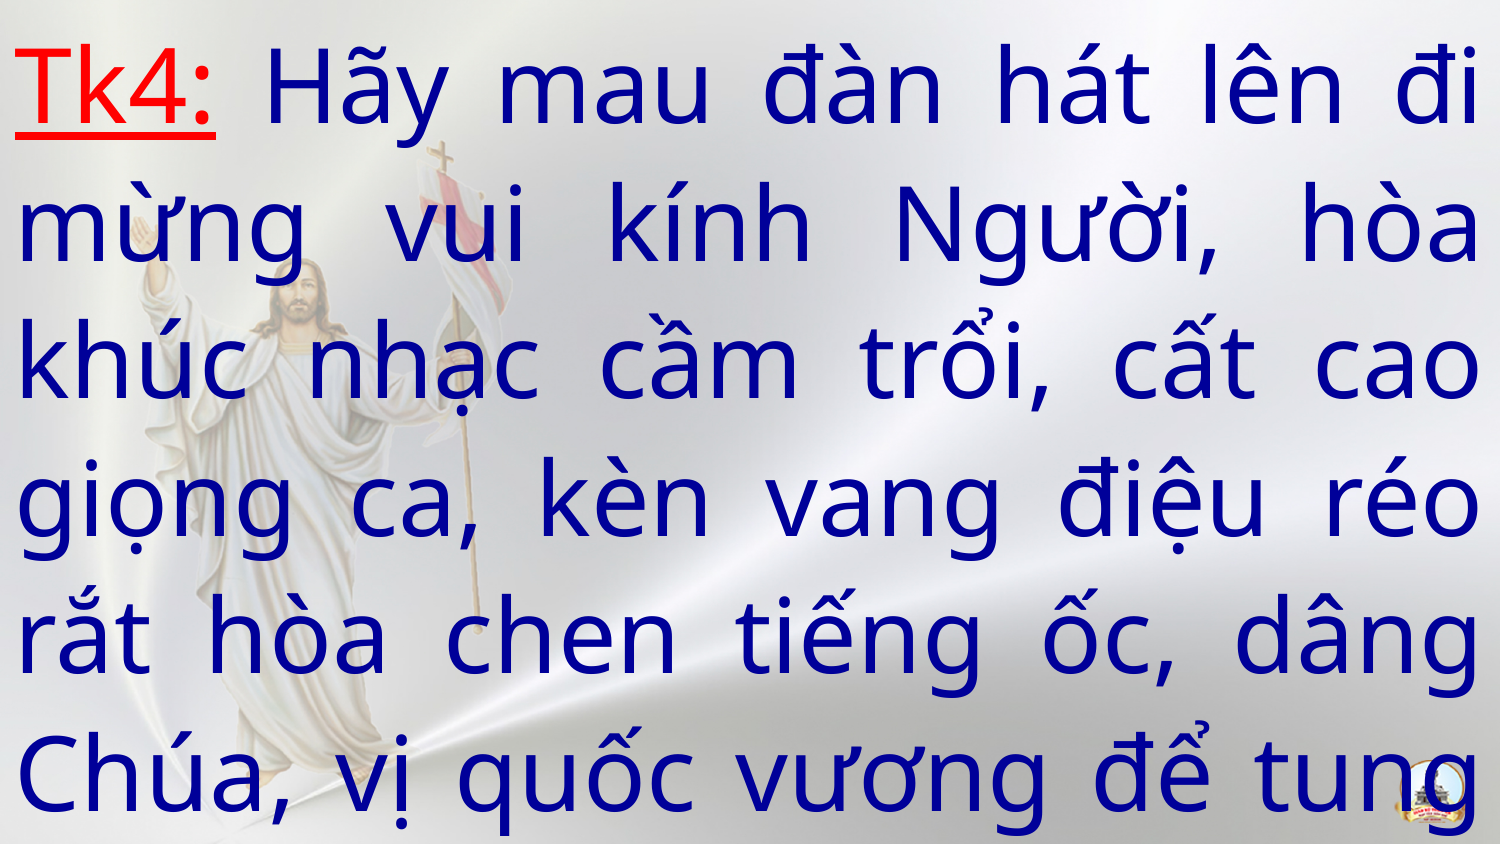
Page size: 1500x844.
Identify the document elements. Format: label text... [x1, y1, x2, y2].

text_box Tk4: Hãy mau đàn hát lên đi mừng vui kính Người, hòa khúc nhạc cầm trổi, cất cao giọng ca, kèn vang điệu réo rắt hòa chen tiếng ốc, dâng Chúa, vị quốc vương để tung hô Người. [0, 0, 1500, 844]
